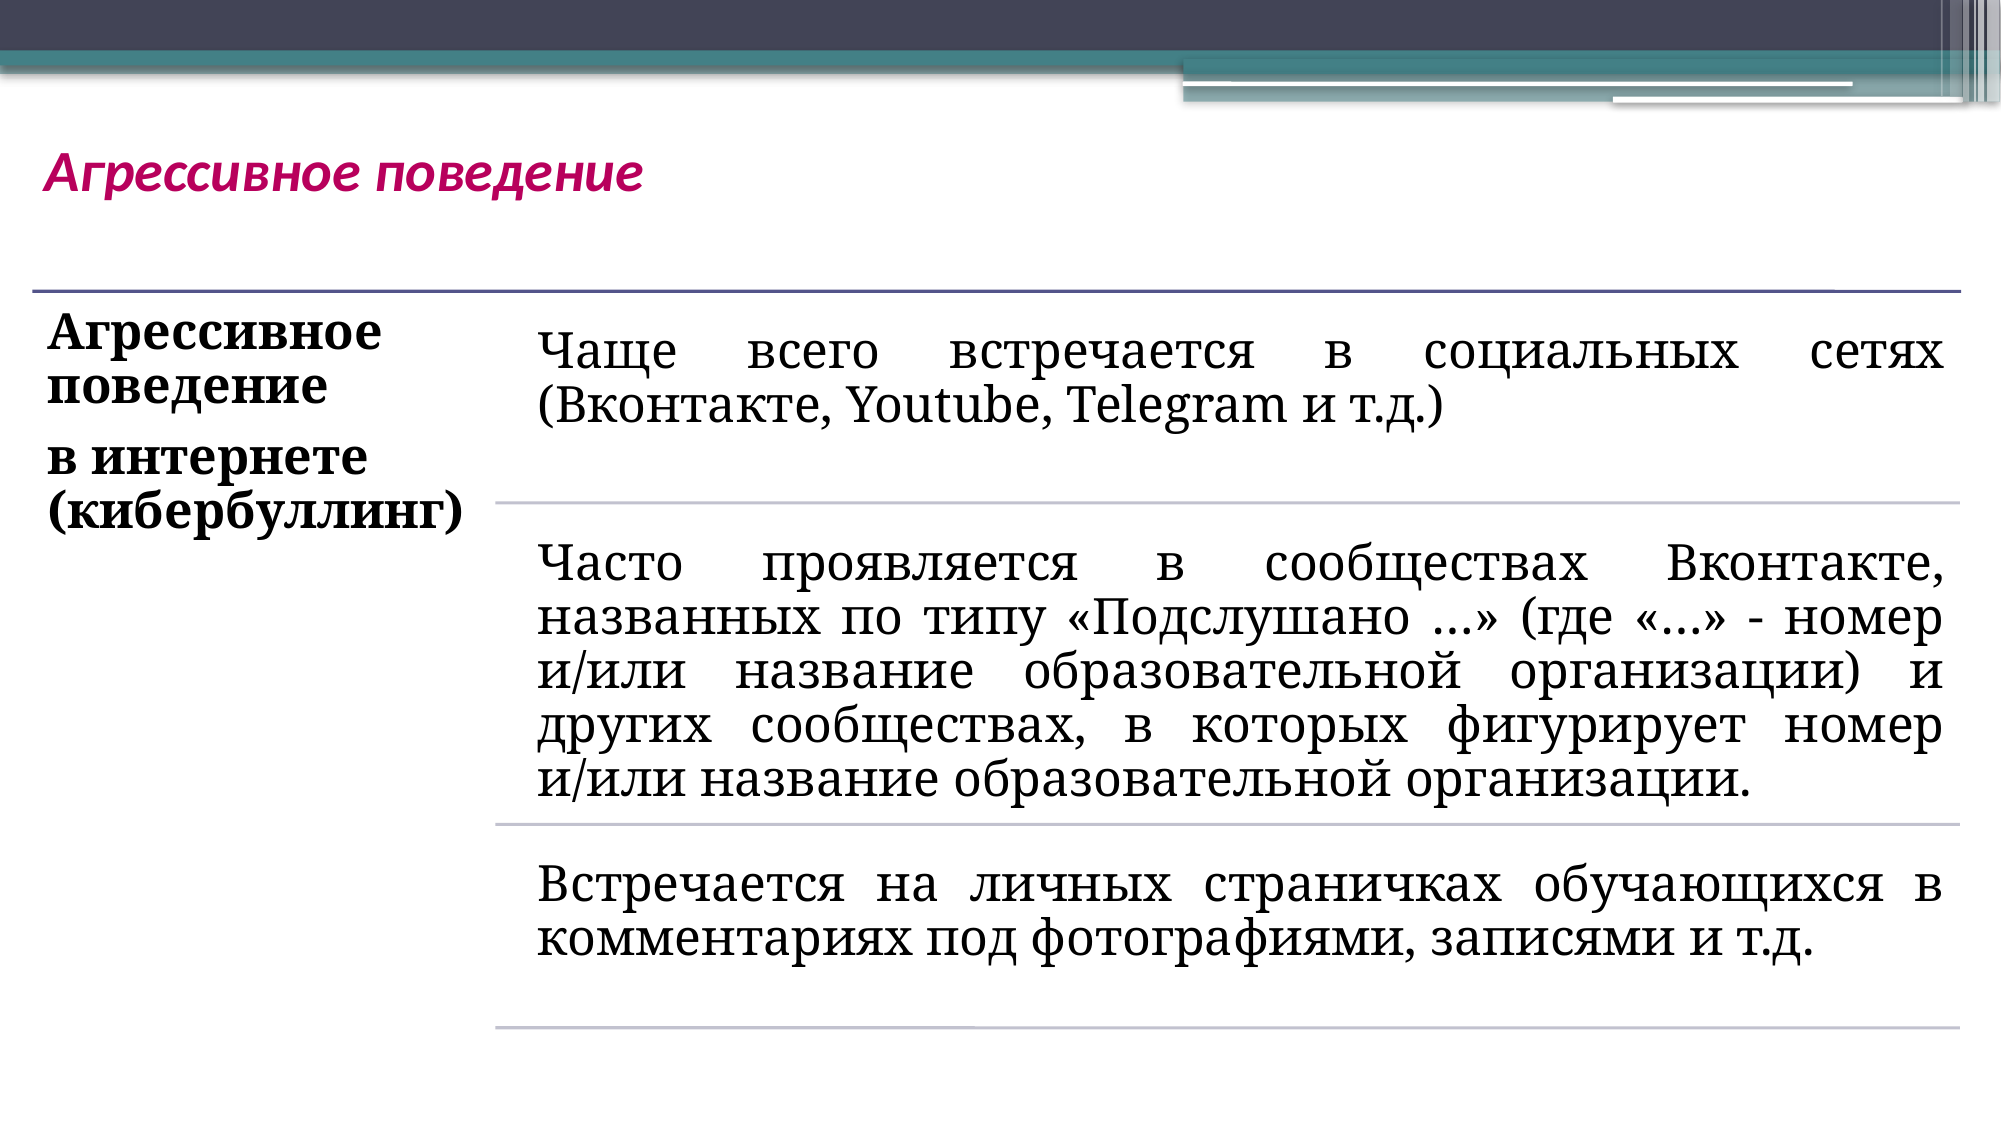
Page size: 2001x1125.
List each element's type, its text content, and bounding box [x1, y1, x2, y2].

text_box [32, 290, 1962, 1049]
text_box Агрессивное поведение [29, 125, 1559, 211]
